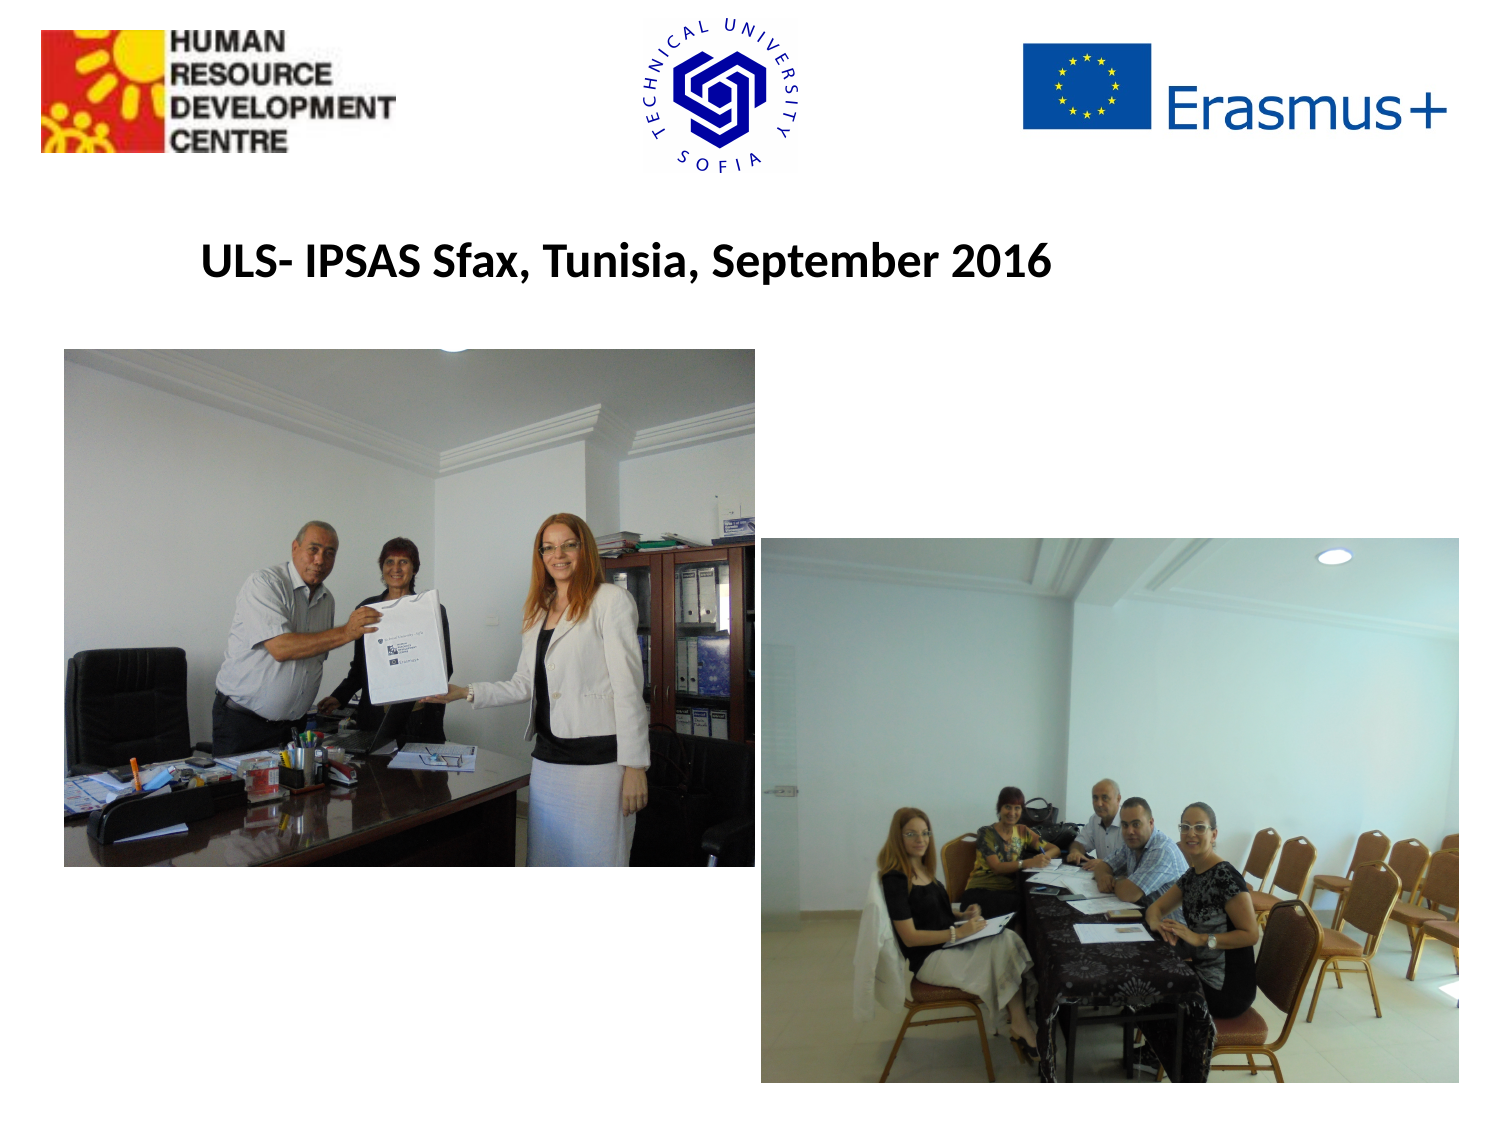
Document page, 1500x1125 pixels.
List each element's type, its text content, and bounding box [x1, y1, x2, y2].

picture [40, 30, 396, 154]
picture [761, 538, 1460, 1083]
picture [643, 18, 798, 173]
picture [998, 18, 1471, 155]
text_box ULS- IPSAS Sfax, Tunisia, September 2016 [185, 219, 1068, 295]
picture [64, 349, 755, 868]
